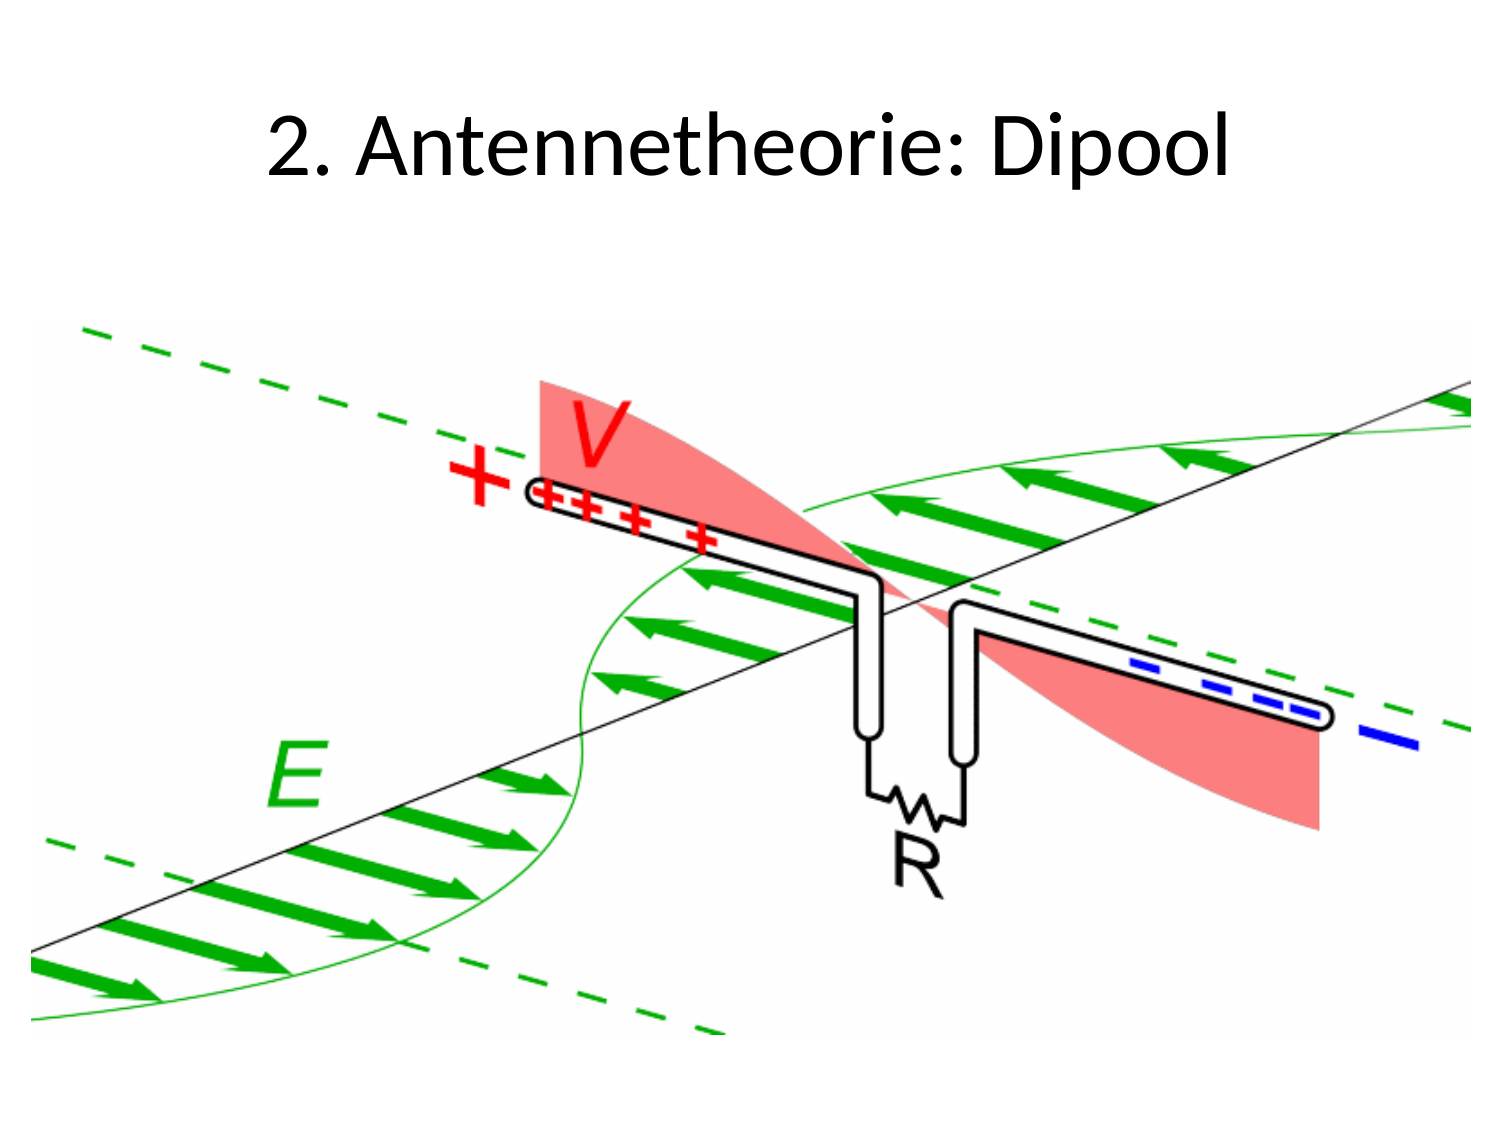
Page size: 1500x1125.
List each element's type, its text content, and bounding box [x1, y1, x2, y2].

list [30, 325, 1472, 1036]
title 2. Antennetheorie: Dipool [75, 45, 1425, 233]
